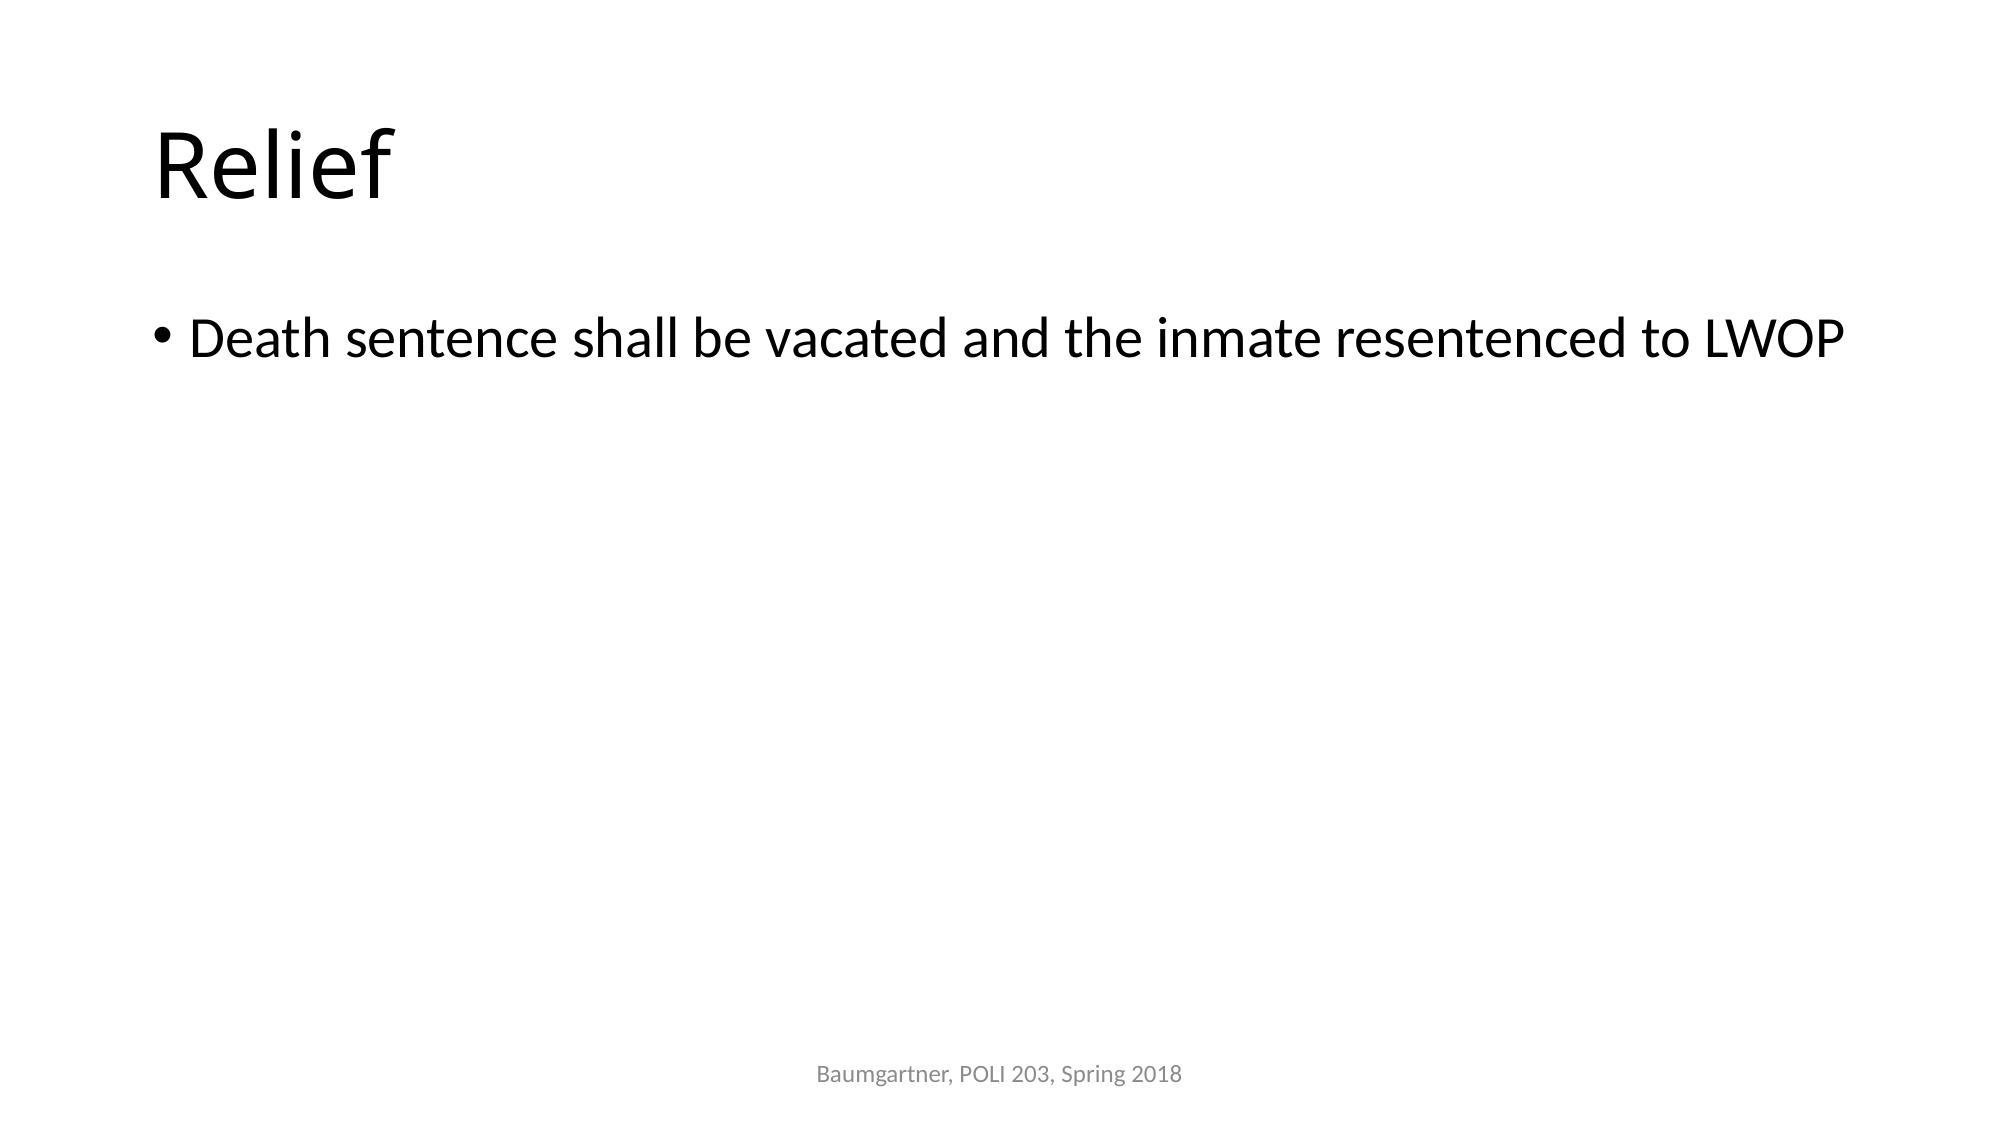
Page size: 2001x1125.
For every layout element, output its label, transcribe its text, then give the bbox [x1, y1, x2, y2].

title Relief [137, 59, 1863, 278]
list Death sentence shall be vacated and the inmate resentenced to LWOP [137, 299, 1863, 1014]
footer Baumgartner, POLI 203, Spring 2018 [662, 1042, 1338, 1103]
